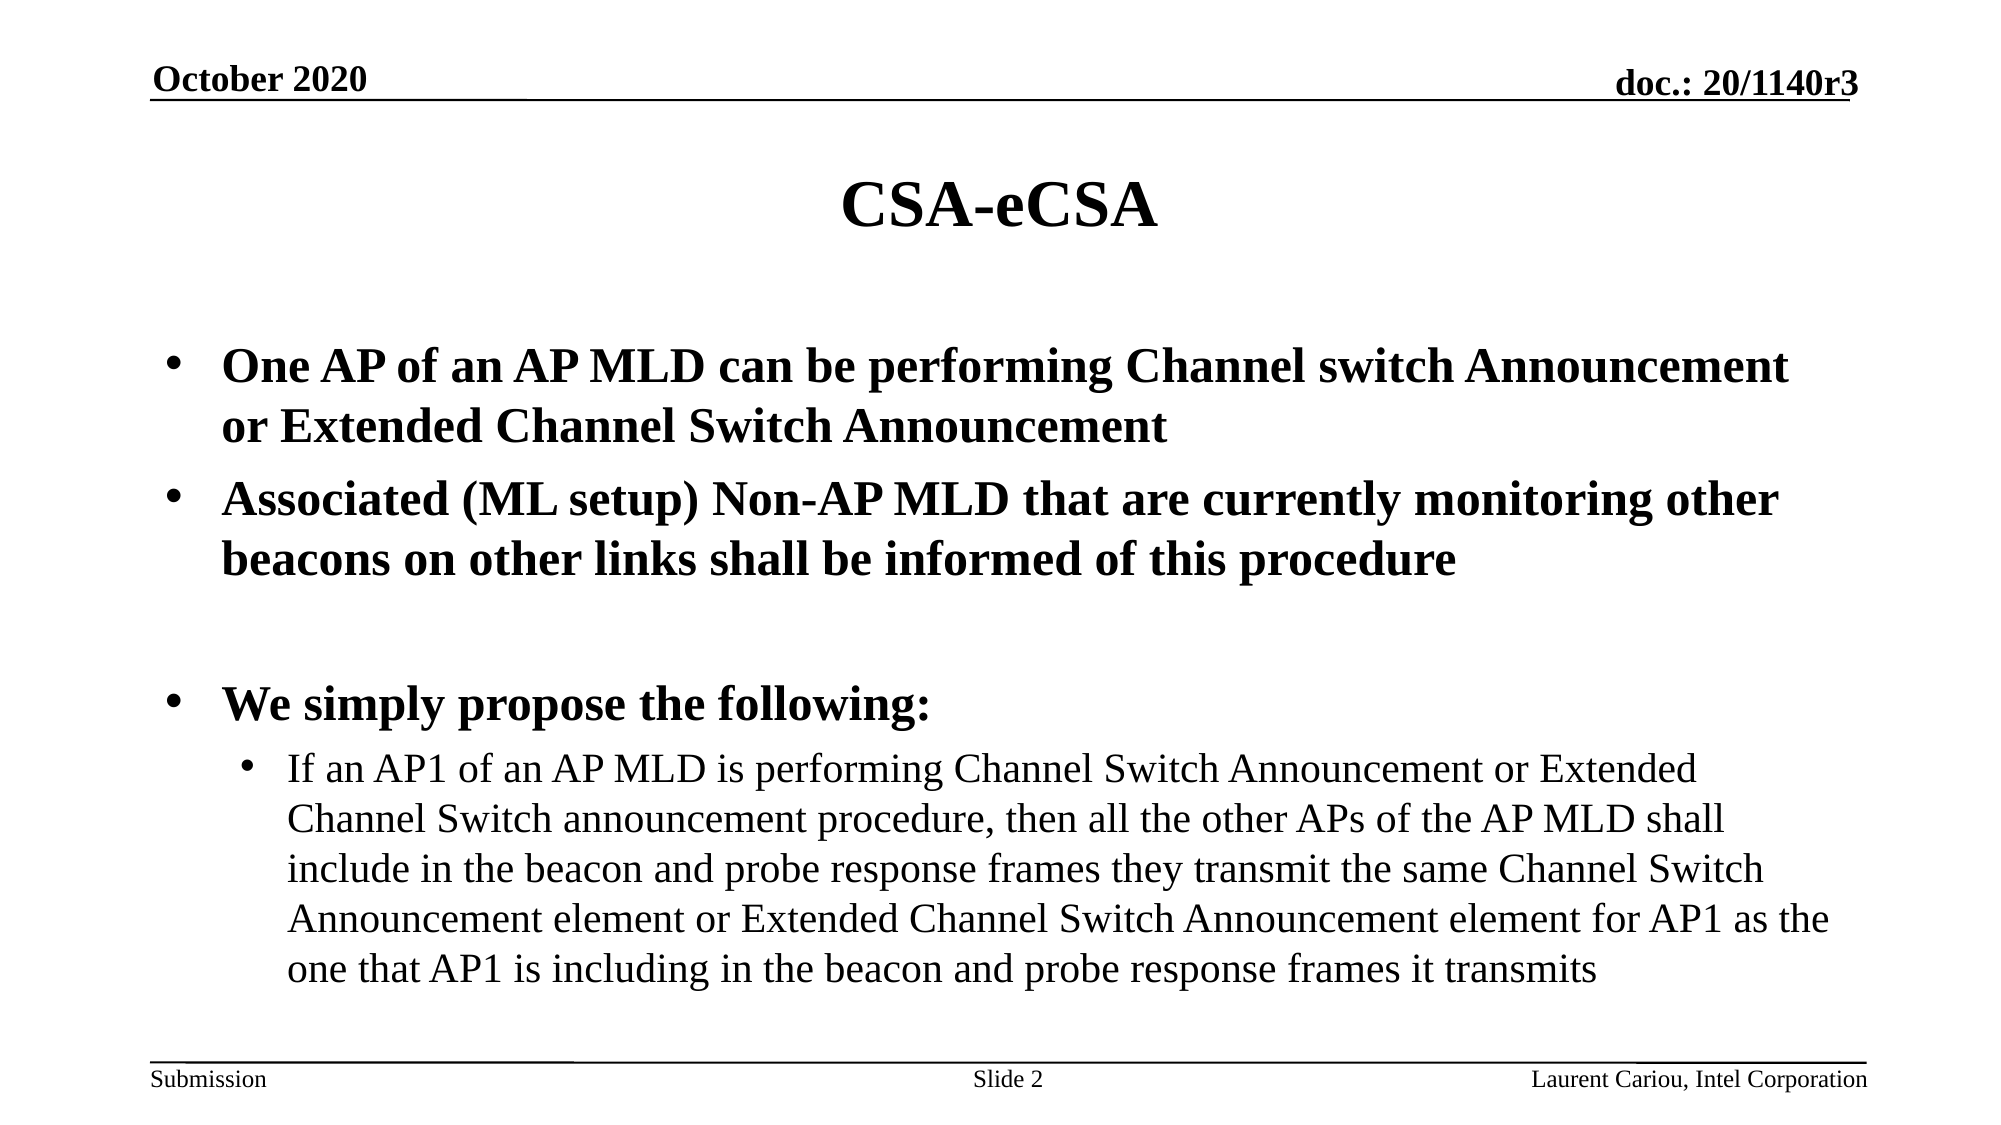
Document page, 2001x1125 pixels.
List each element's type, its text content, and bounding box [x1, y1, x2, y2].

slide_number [152, 54, 563, 100]
list One AP of an AP MLD can be performing Channel switch Announcement or Extended Channel Switch Announcement Associated (ML setup) Non-AP MLD that are currently monitoring other beacons on other links shall be informed of this procedure We simply propose the following: If an AP1 of an AP MLD is performing Channel Switch Announcement or Extended Channel Switch announcement procedure, then all the other APs of the AP MLD shall include in the beacon and probe response frames they transmit the same Channel Switch Announcement element or Extended Channel Switch Announcement element for AP1 as the one that AP1 is including in the beacon and probe response frames it transmits [149, 324, 1850, 1000]
title CSA-eCSA [149, 112, 1850, 288]
footer Laurent Cariou, Intel Corporation [1171, 1061, 1869, 1093]
slide_number Slide 2 [950, 1061, 1067, 1123]
